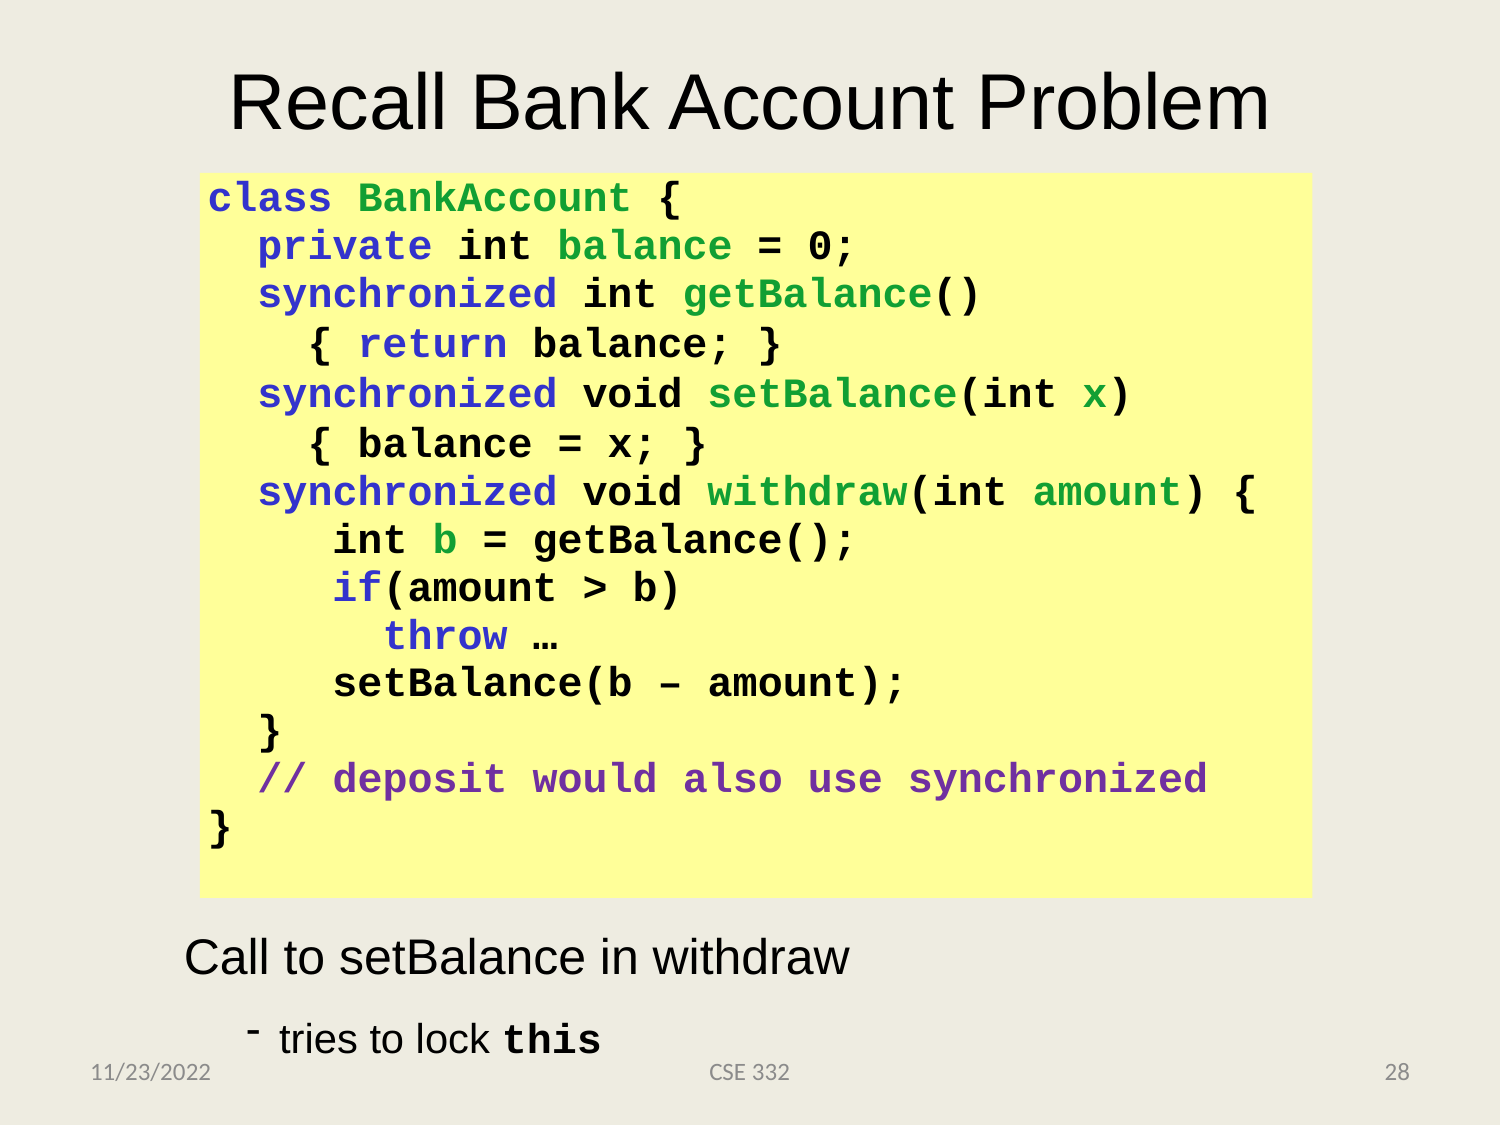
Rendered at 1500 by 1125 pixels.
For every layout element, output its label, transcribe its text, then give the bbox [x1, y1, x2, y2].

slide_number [75, 1042, 425, 1103]
text_box Call to setBalance in withdraw tries to lock this [176, 923, 1324, 1056]
title Recall Bank Account Problem [50, 4, 1450, 192]
footer CSE 332 [512, 1042, 988, 1103]
slide_number 28 [1074, 1042, 1425, 1103]
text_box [199, 172, 1313, 899]
